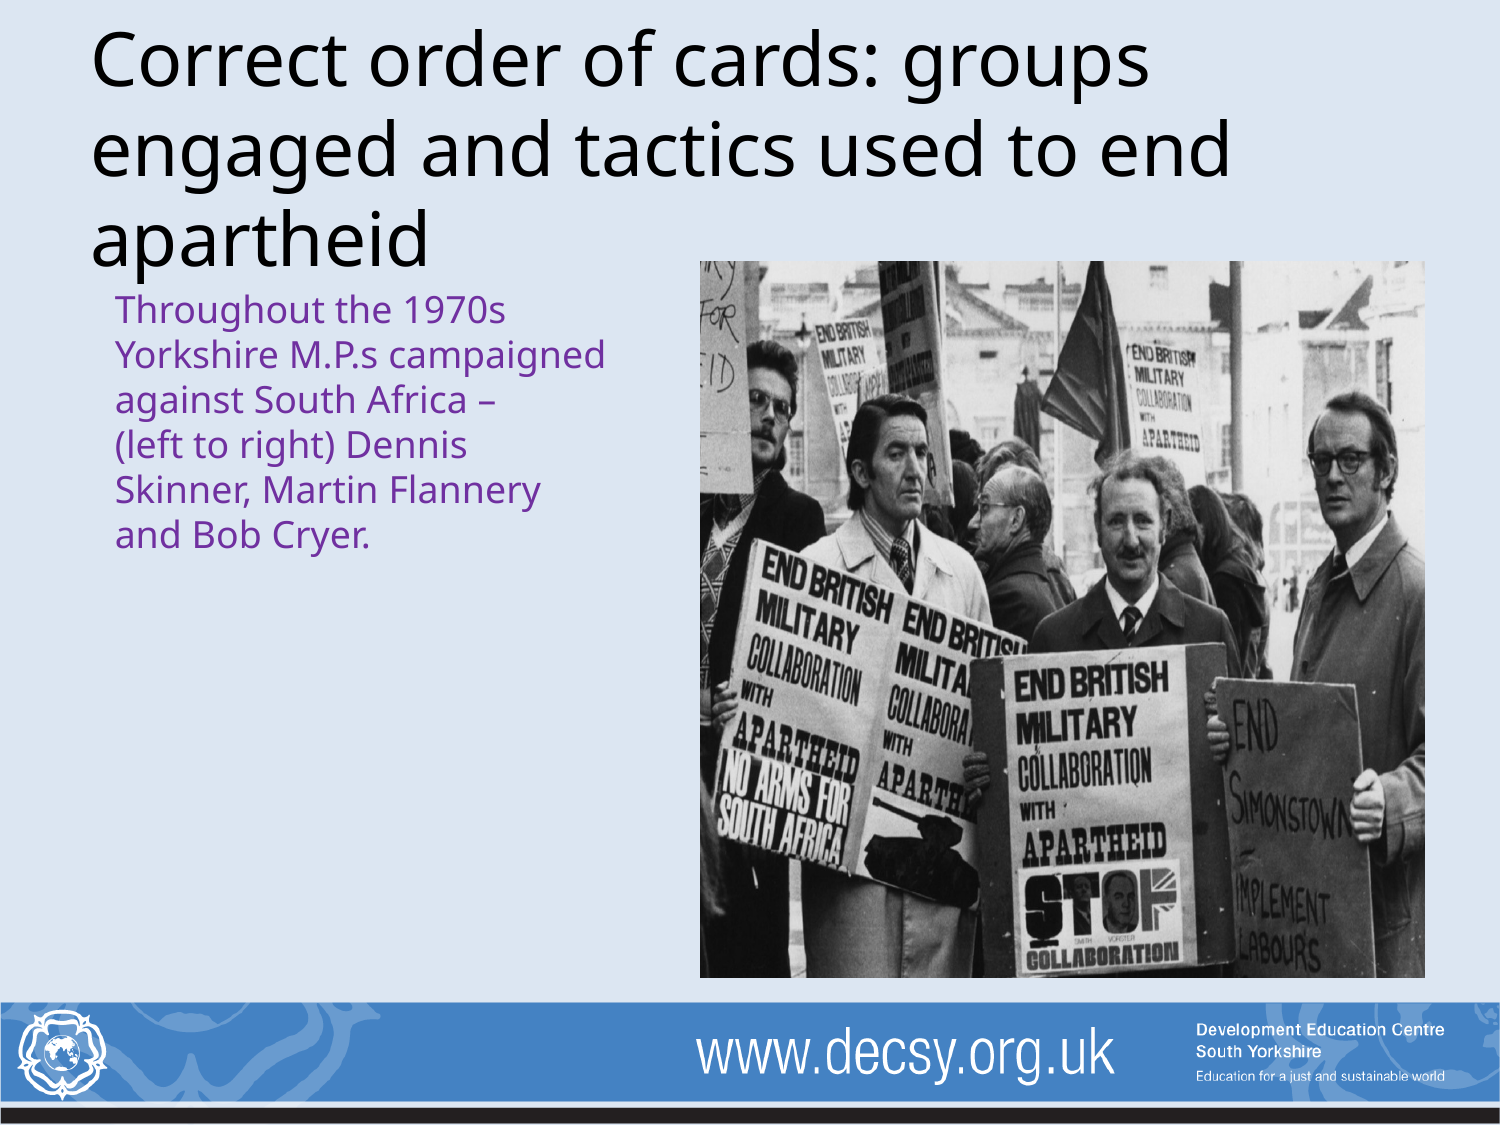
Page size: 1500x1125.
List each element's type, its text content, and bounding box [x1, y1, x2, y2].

picture [0, 1002, 1500, 1125]
title Correct order of cards: groups engaged and tactics used to end apartheid [75, 60, 1425, 233]
text_box [39, 261, 561, 401]
picture [699, 260, 1426, 978]
text_box Throughout the 1970s Yorkshire M.P.s campaigned against South Africa – (left to right) Dennis Skinner, Martin Flannery and Bob Cryer. [99, 279, 627, 609]
